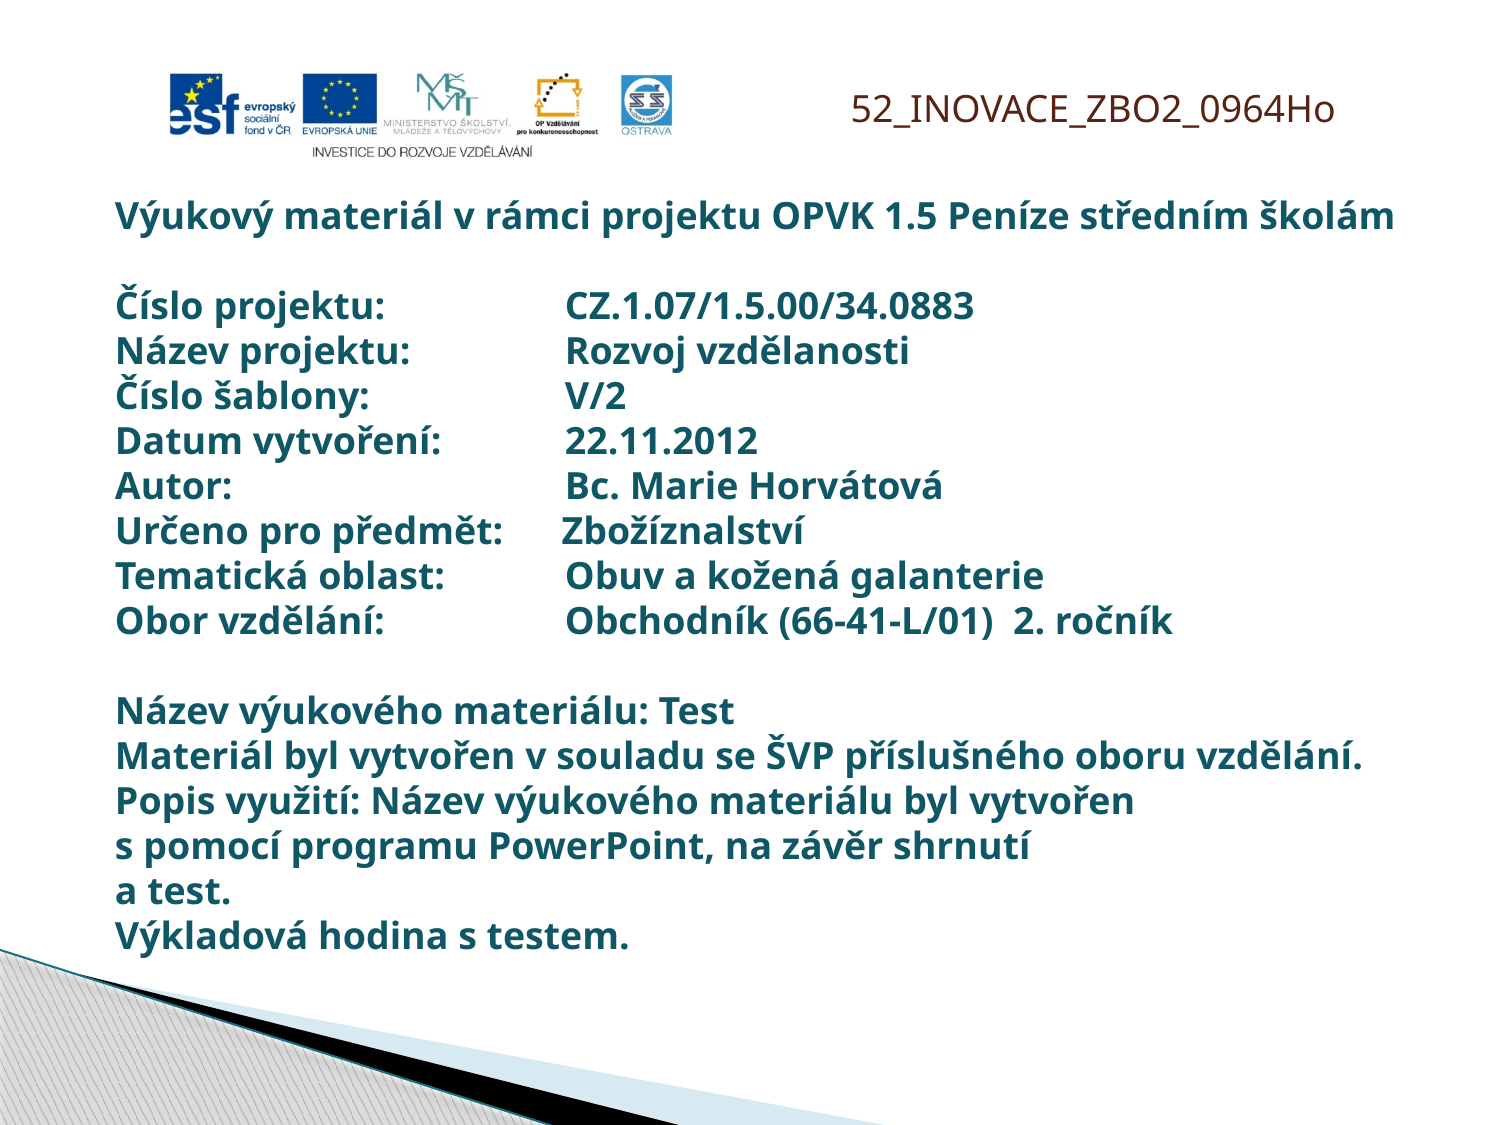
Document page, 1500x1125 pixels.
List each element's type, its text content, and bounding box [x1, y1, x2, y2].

picture [147, 54, 694, 172]
text_box Výukový materiál v rámci projektu OPVK 1.5 Peníze středním školám Číslo projektu: CZ.1.07/1.5.00/34.0883 Název projektu: Rozvoj vzdělanosti Číslo šablony: V/2 Datum vytvoření: 22.11.2012 Autor: Bc. Marie Horvátová Určeno pro předmět: Zbožíznalství Tematická oblast: Obuv a kožená galanterie Obor vzdělání: Obchodník (66-41-L/01) 2. ročník Název výukového materiálu: Test Materiál byl vytvořen v souladu se ŠVP příslušného oboru vzdělání. Popis využití: Název výukového materiálu byl vytvořen s pomocí programu PowerPoint, na závěr shrnutí a test. Výkladová hodina s testem. [100, 184, 1436, 1055]
text_box 52_INOVACE_ZBO2_0964Ho [835, 78, 1352, 138]
